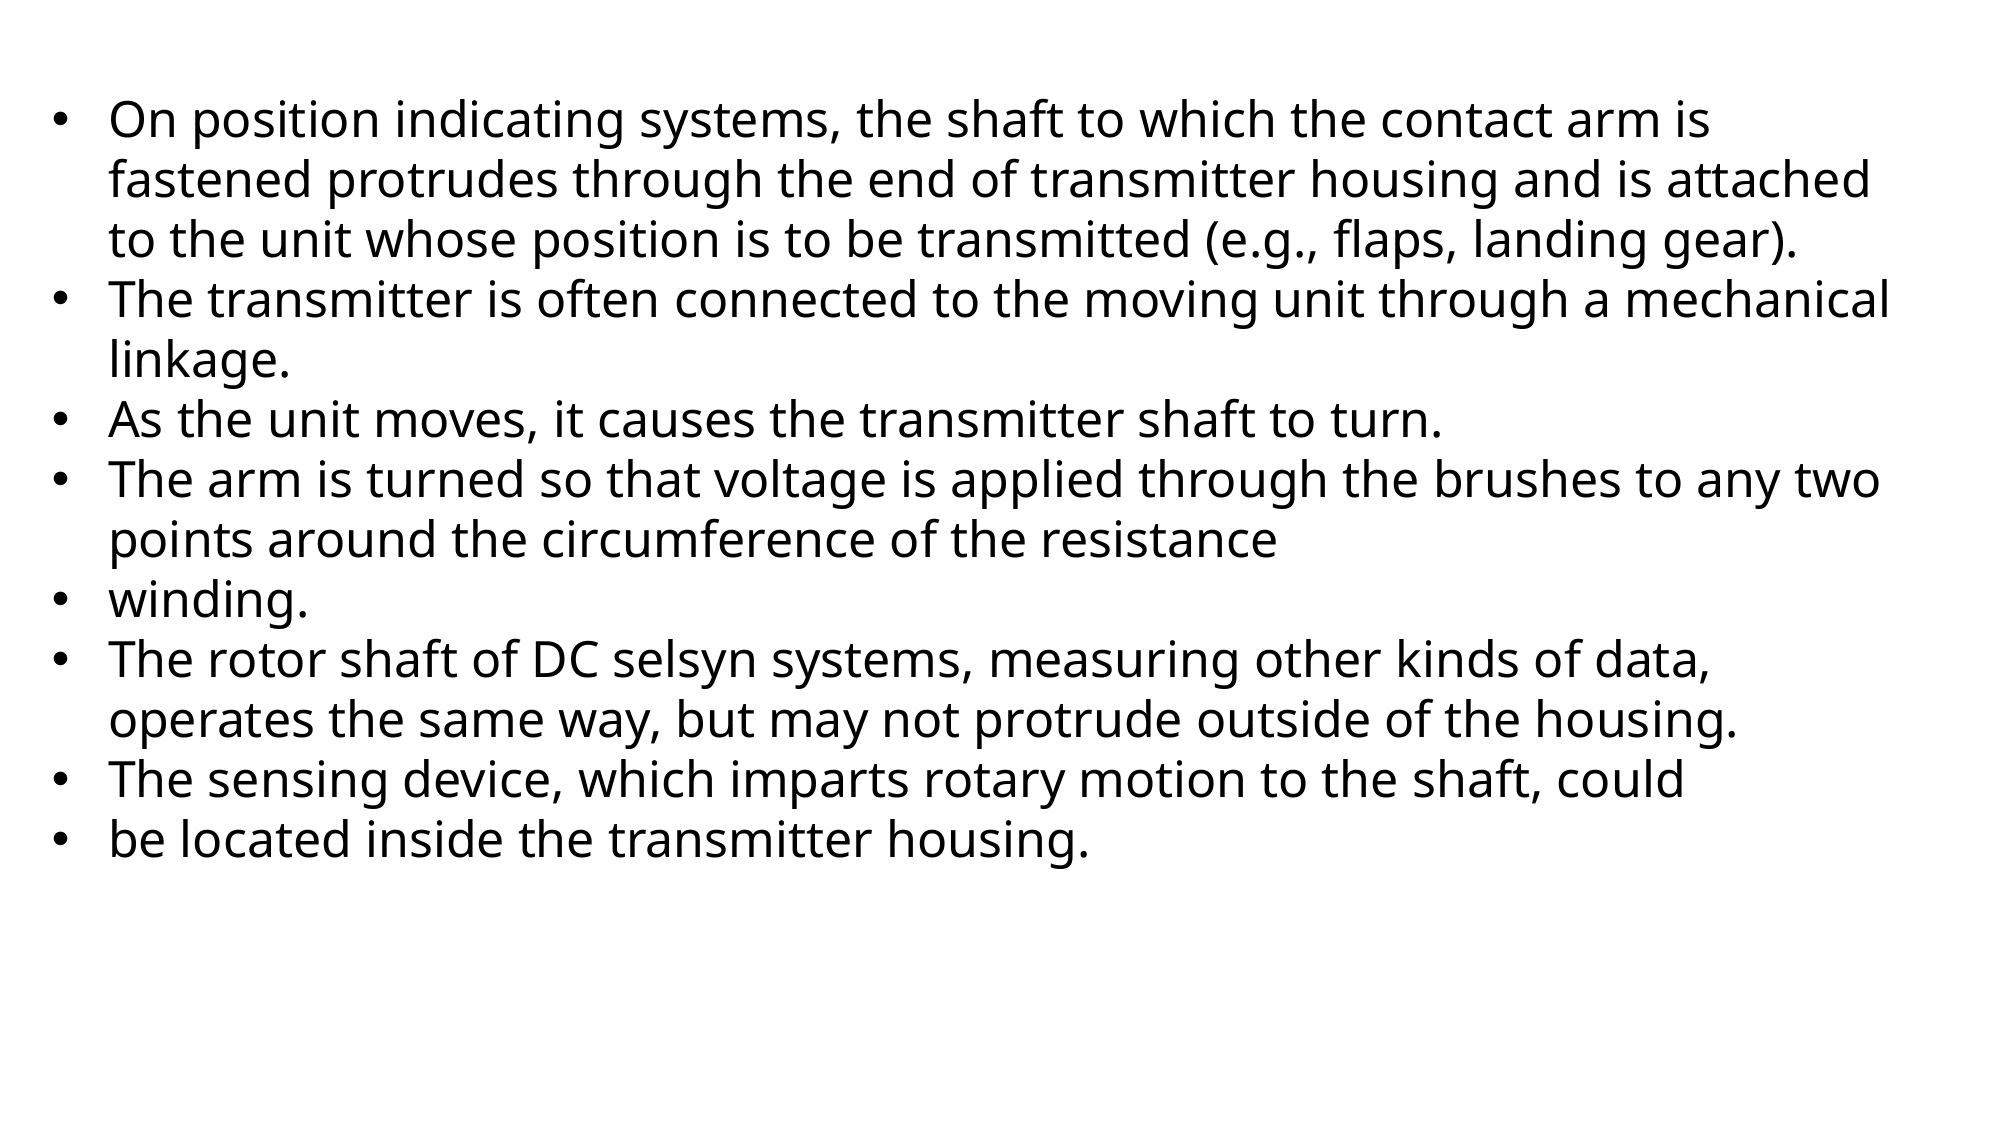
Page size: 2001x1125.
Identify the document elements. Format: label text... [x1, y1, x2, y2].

text_box On position indicating systems, the shaft to which the contact arm is fastened protrudes through the end of transmitter housing and is attached to the unit whose position is to be transmitted (e.g., flaps, landing gear). The transmitter is often connected to the moving unit through a mechanical linkage. As the unit moves, it causes the transmitter shaft to turn. The arm is turned so that voltage is applied through the brushes to any two points around the circumference of the resistance winding. The rotor shaft of DC selsyn systems, measuring other kinds of data, operates the same way, but may not protrude outside of the housing. The sensing device, which imparts rotary motion to the shaft, could be located inside the transmitter housing. [37, 80, 1934, 876]
